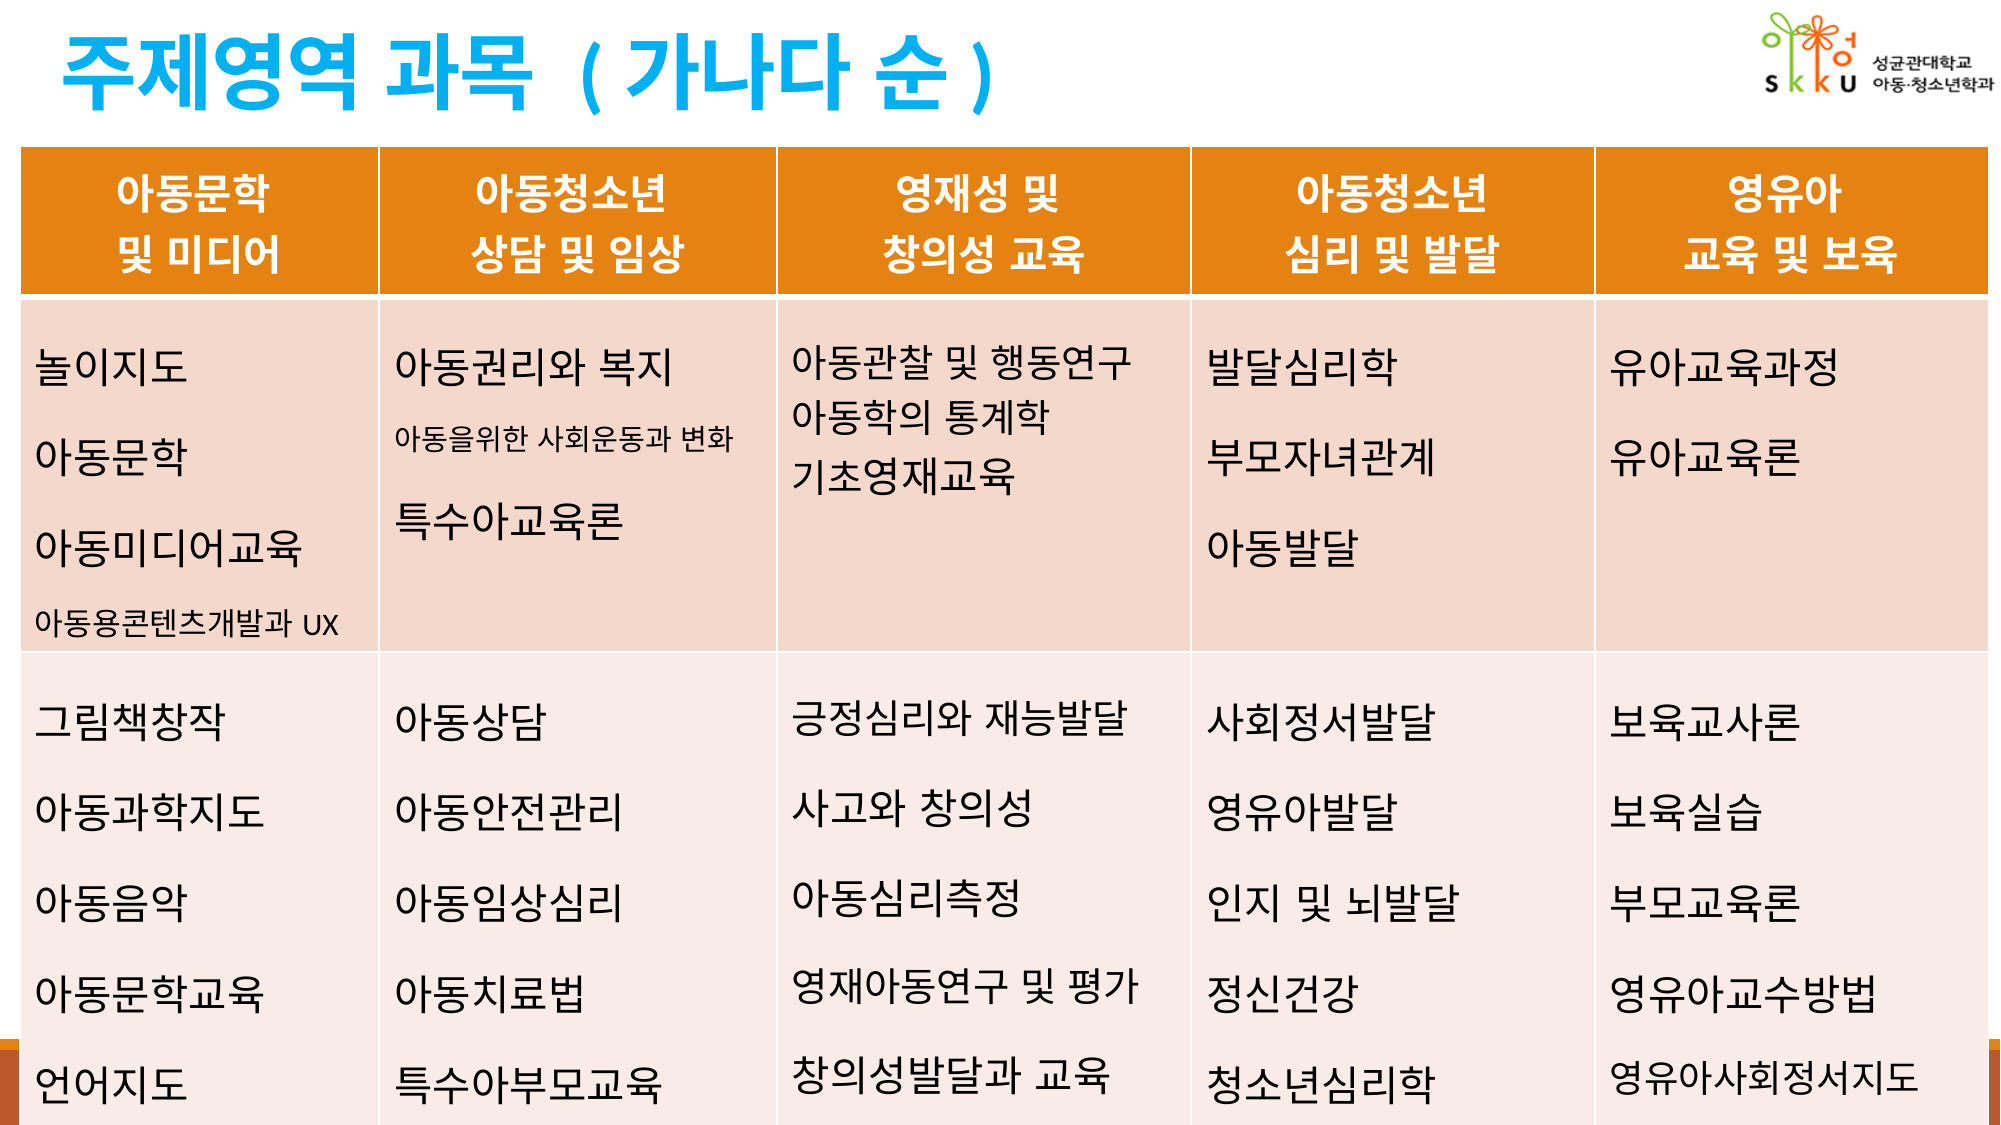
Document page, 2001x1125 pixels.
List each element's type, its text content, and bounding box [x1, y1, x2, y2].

table_cell 아동권리와 복지 아동을위한 사회운동과 변화 특수아교육론 [380, 300, 776, 651]
table_header 영유아 교육 및 보육 [1596, 147, 1988, 294]
table_cell 그림책창작 아동과학지도 아동음악 아동문학교육 언어지도 [21, 653, 378, 1125]
table_cell 보육교사론 보육실습 부모교육론 영유아교수방법 영유아사회정서지도 영유아프로그램개발과평가 [1596, 653, 1988, 1125]
table_cell 아동상담 아동안전관리 아동임상심리 아동치료법 특수아부모교육 [380, 653, 776, 1125]
table_header 아동청소년 상담 및 임상 [380, 147, 776, 294]
picture [1759, 0, 2000, 107]
table_cell 아동관찰 및 행동연구 아동학의 통계학 기초영재교육 [778, 300, 1190, 651]
title 주제영역 과목 (가나다 순) [45, 0, 1634, 128]
table_header 아동문학 및 미디어 [21, 147, 378, 294]
table_cell 놀이지도 아동문학 아동미디어교육 아동용콘텐츠개발과UX [21, 300, 378, 651]
table_header 아동청소년 심리 및 발달 [1192, 147, 1594, 294]
table_header 영재성 및 창의성 교육 [778, 147, 1190, 294]
table_cell 유아교육과정 유아교육론 [1596, 300, 1988, 651]
table_cell 발달심리학 부모자녀관계 아동발달 [1192, 300, 1594, 651]
table_cell 사회정서발달 영유아발달 인지 및 뇌발달 정신건강 청소년심리학 [1192, 653, 1594, 1125]
table_cell 긍정심리와 재능발달 사고와 창의성 아동심리측정 영재아동연구 및 평가 창의성발달과 교육 [778, 653, 1190, 1125]
